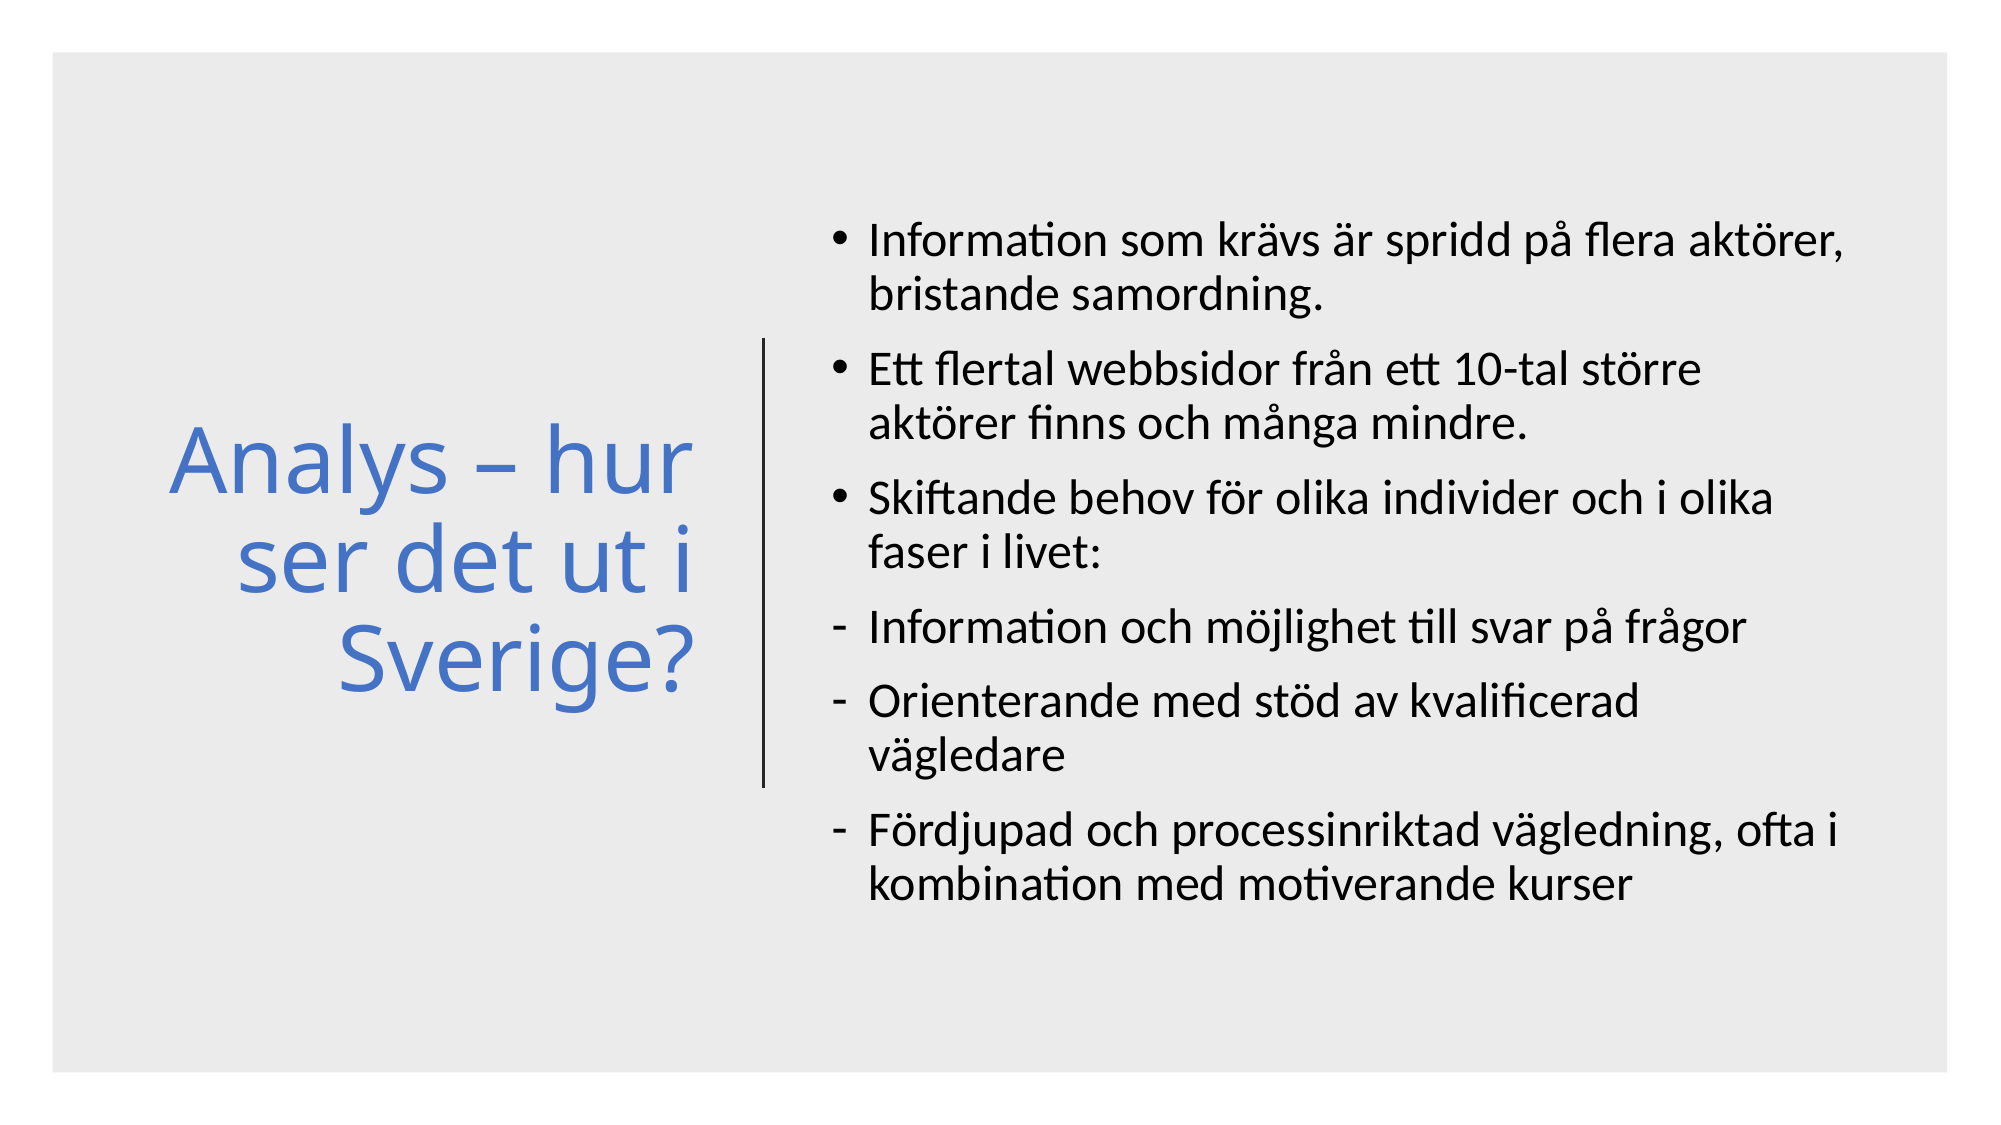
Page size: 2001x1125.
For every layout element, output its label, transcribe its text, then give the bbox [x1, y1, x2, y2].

title Analys – hur ser det ut i Sverige? [137, 158, 711, 967]
list Information som krävs är spridd på flera aktörer, bristande samordning. Ett flertal webbsidor från ett 10-tal större aktörer finns och många mindre. Skiftande behov för olika individer och i olika faser i livet: Information och möjlighet till svar på frågor Orienterande med stöd av kvalificerad vägledare Fördjupad och processinriktad vägledning, ofta i kombination med motiverande kurser [816, 158, 1863, 967]
text_box [52, 51, 1948, 1073]
